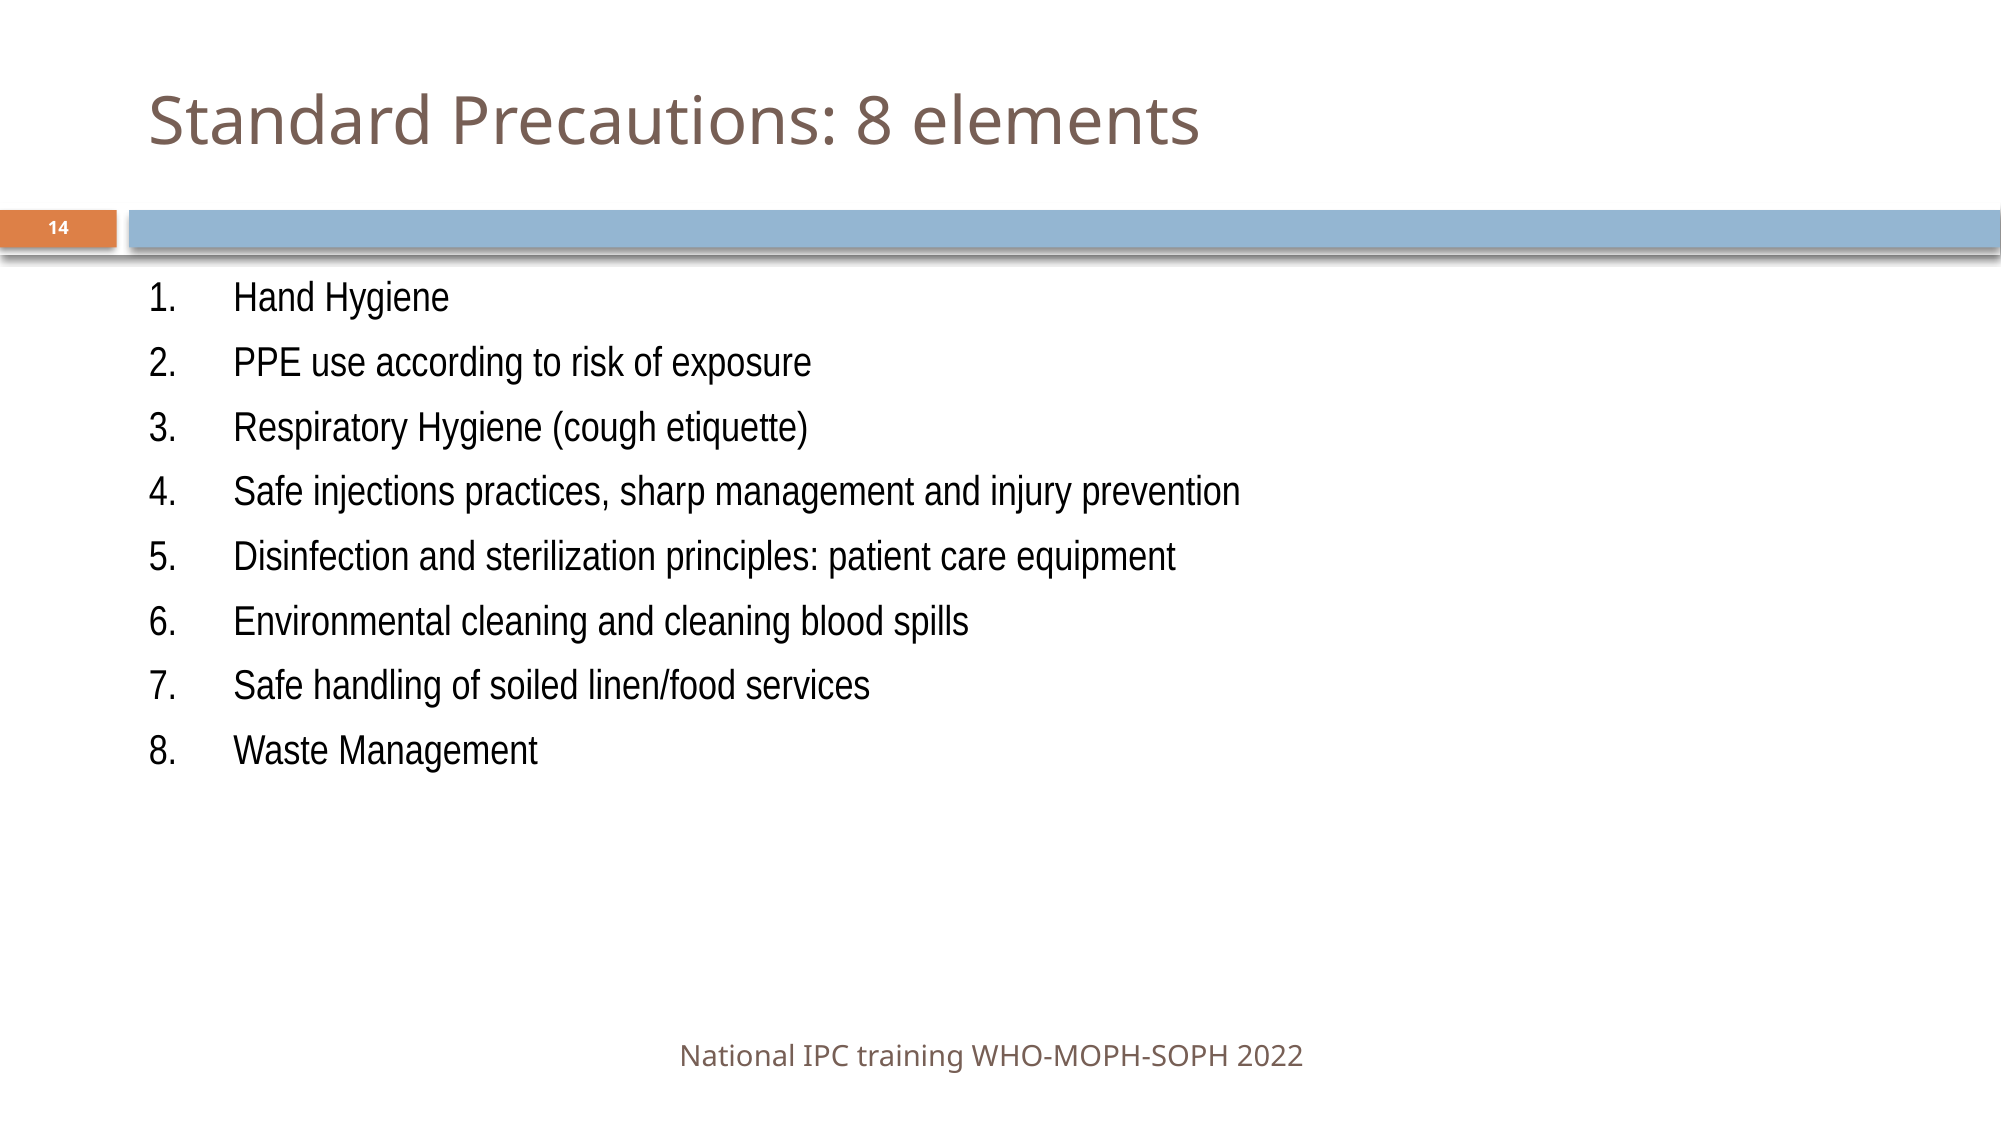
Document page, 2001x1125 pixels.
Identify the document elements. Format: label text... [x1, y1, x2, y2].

list Hand Hygiene PPE use according to risk of exposure Respiratory Hygiene (cough etiquette) Safe injections practices, sharp management and injury prevention Disinfection and sterilization principles: patient care equipment Environmental cleaning and cleaning blood spills Safe handling of soiled linen/food services Waste Management [133, 262, 1918, 1000]
title Standard Precautions: 8 elements [133, 37, 1918, 200]
slide_number 14 [0, 208, 117, 249]
footer National IPC training WHO-MOPH-SOPH 2022 [133, 1024, 1319, 1085]
